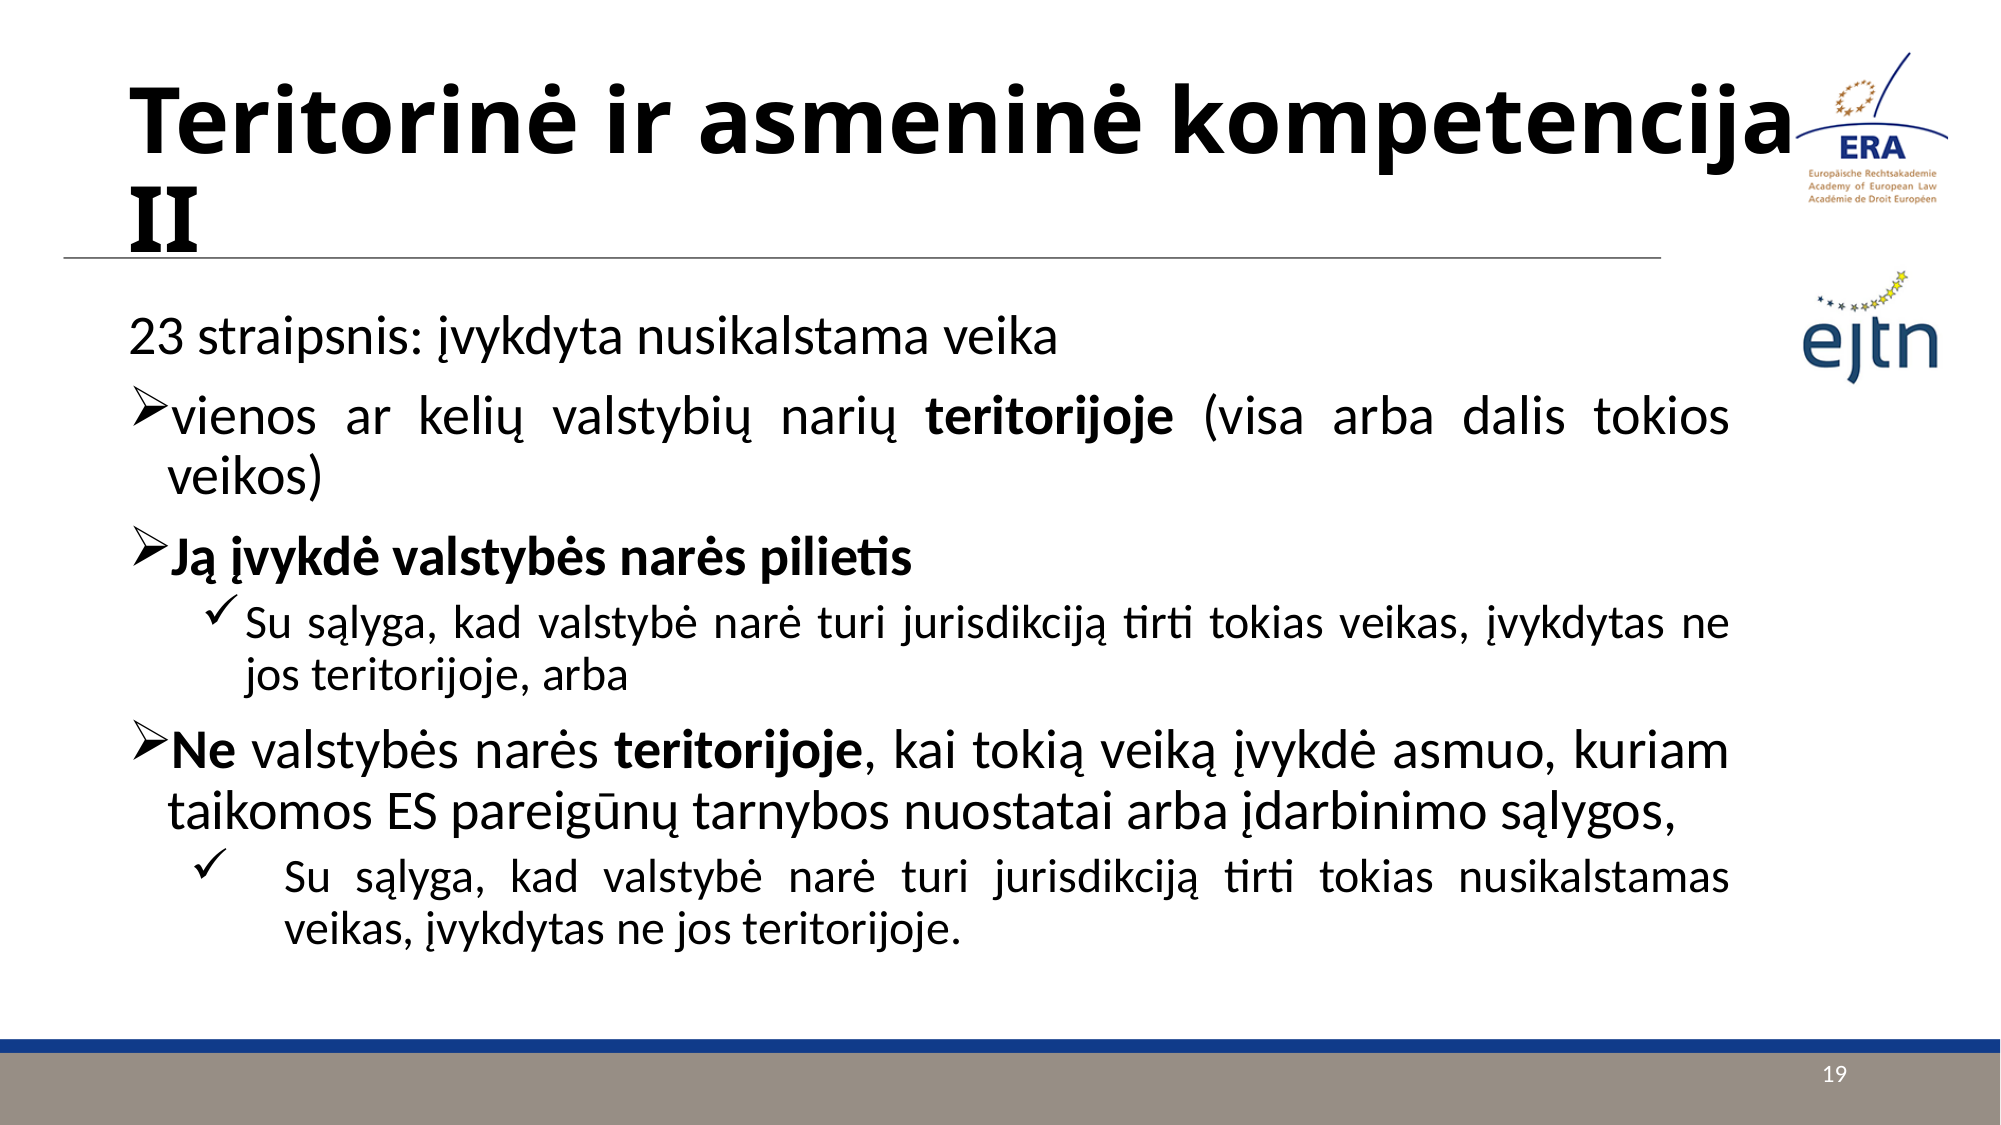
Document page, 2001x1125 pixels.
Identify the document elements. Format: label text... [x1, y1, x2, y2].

title Teritorinė ir asmeninė kompetencija II [113, 64, 1839, 283]
list 23 straipsnis: įvykdyta nusikalstama veika vienos ar kelių valstybių narių teritorijoje (visa arba dalis tokios veikos) Ją įvykdė valstybės narės pilietis Su sąlyga, kad valstybė narė turi jurisdikciją tirti tokias veikas, įvykdytas ne jos teritorijoje, arba Ne valstybės narės teritorijoje, kai tokią veiką įvykdė asmuo, kuriam taikomos ES pareigūnų tarnybos nuostatai arba įdarbinimo sąlygos, Su sąlyga, kad valstybė narė turi jurisdikciją tirti tokias nusikalstamas veikas, įvykdytas ne jos teritorijoje. [113, 298, 1746, 971]
picture [0, 0, 2001, 1125]
slide_number 19 [1412, 1042, 1863, 1103]
